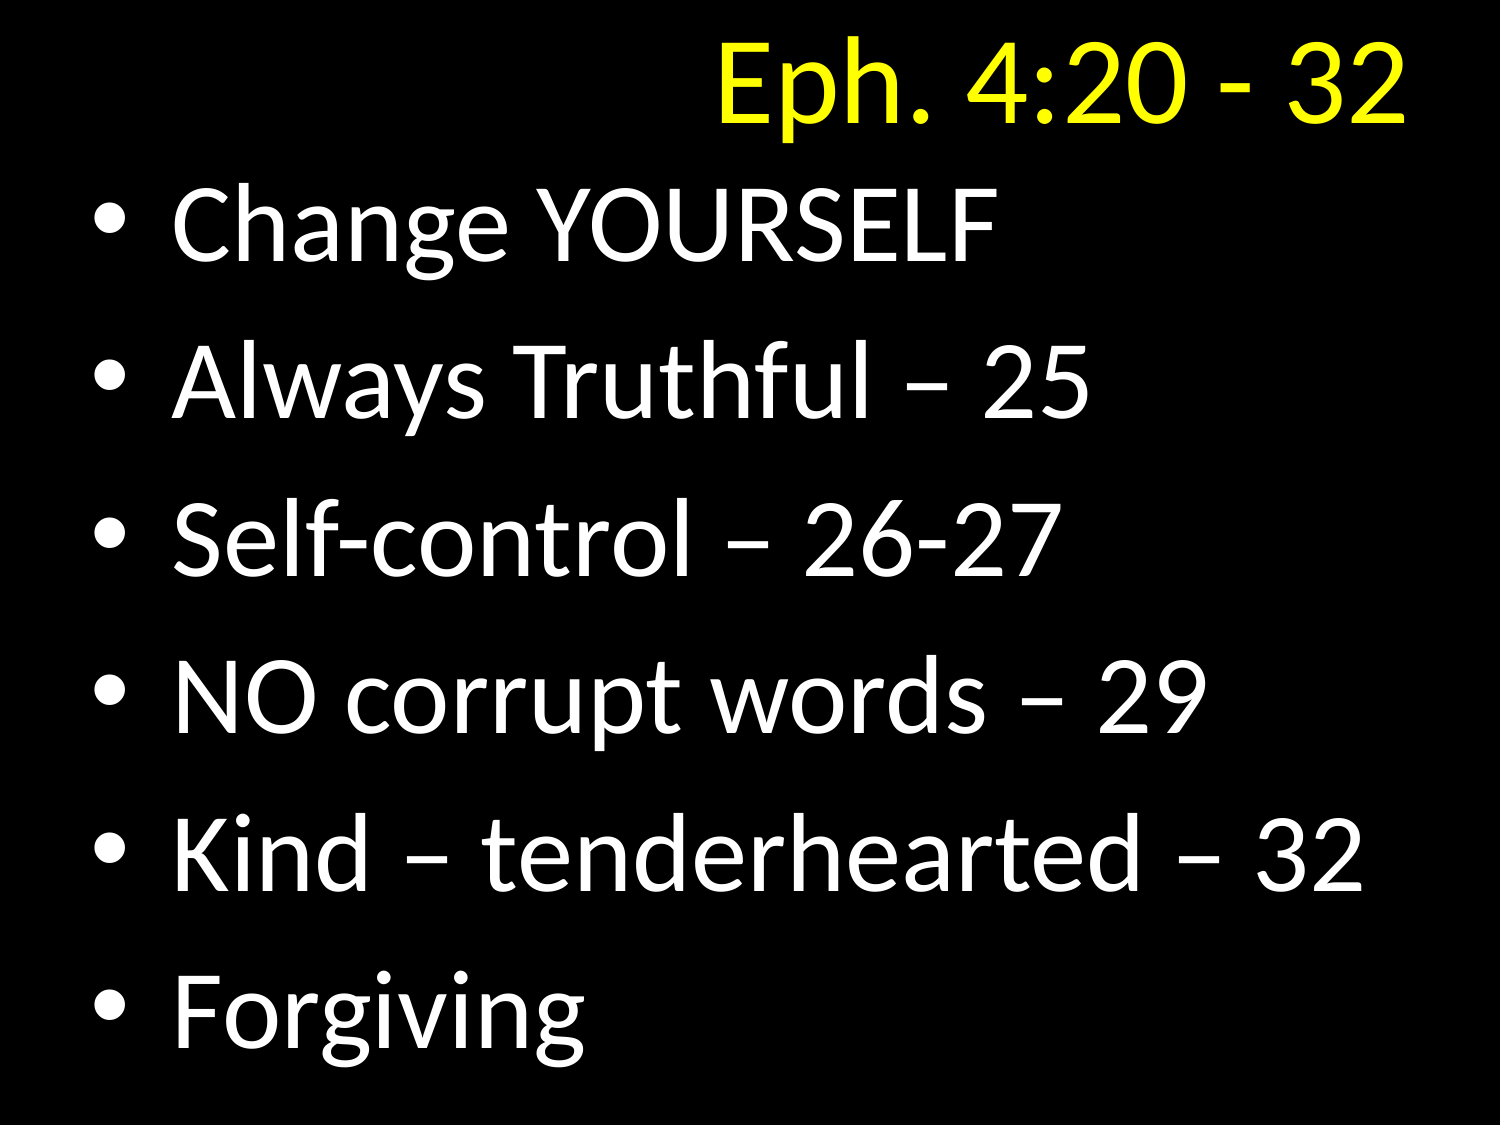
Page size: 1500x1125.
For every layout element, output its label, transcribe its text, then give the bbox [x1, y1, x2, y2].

title Eph. 4:20 - 32 [75, 5, 1425, 141]
list Change YOURSELF Always Truthful – 25 Self-control – 26-27 NO corrupt words – 29 Kind – tenderhearted – 32 Forgiving [75, 141, 1473, 1103]
